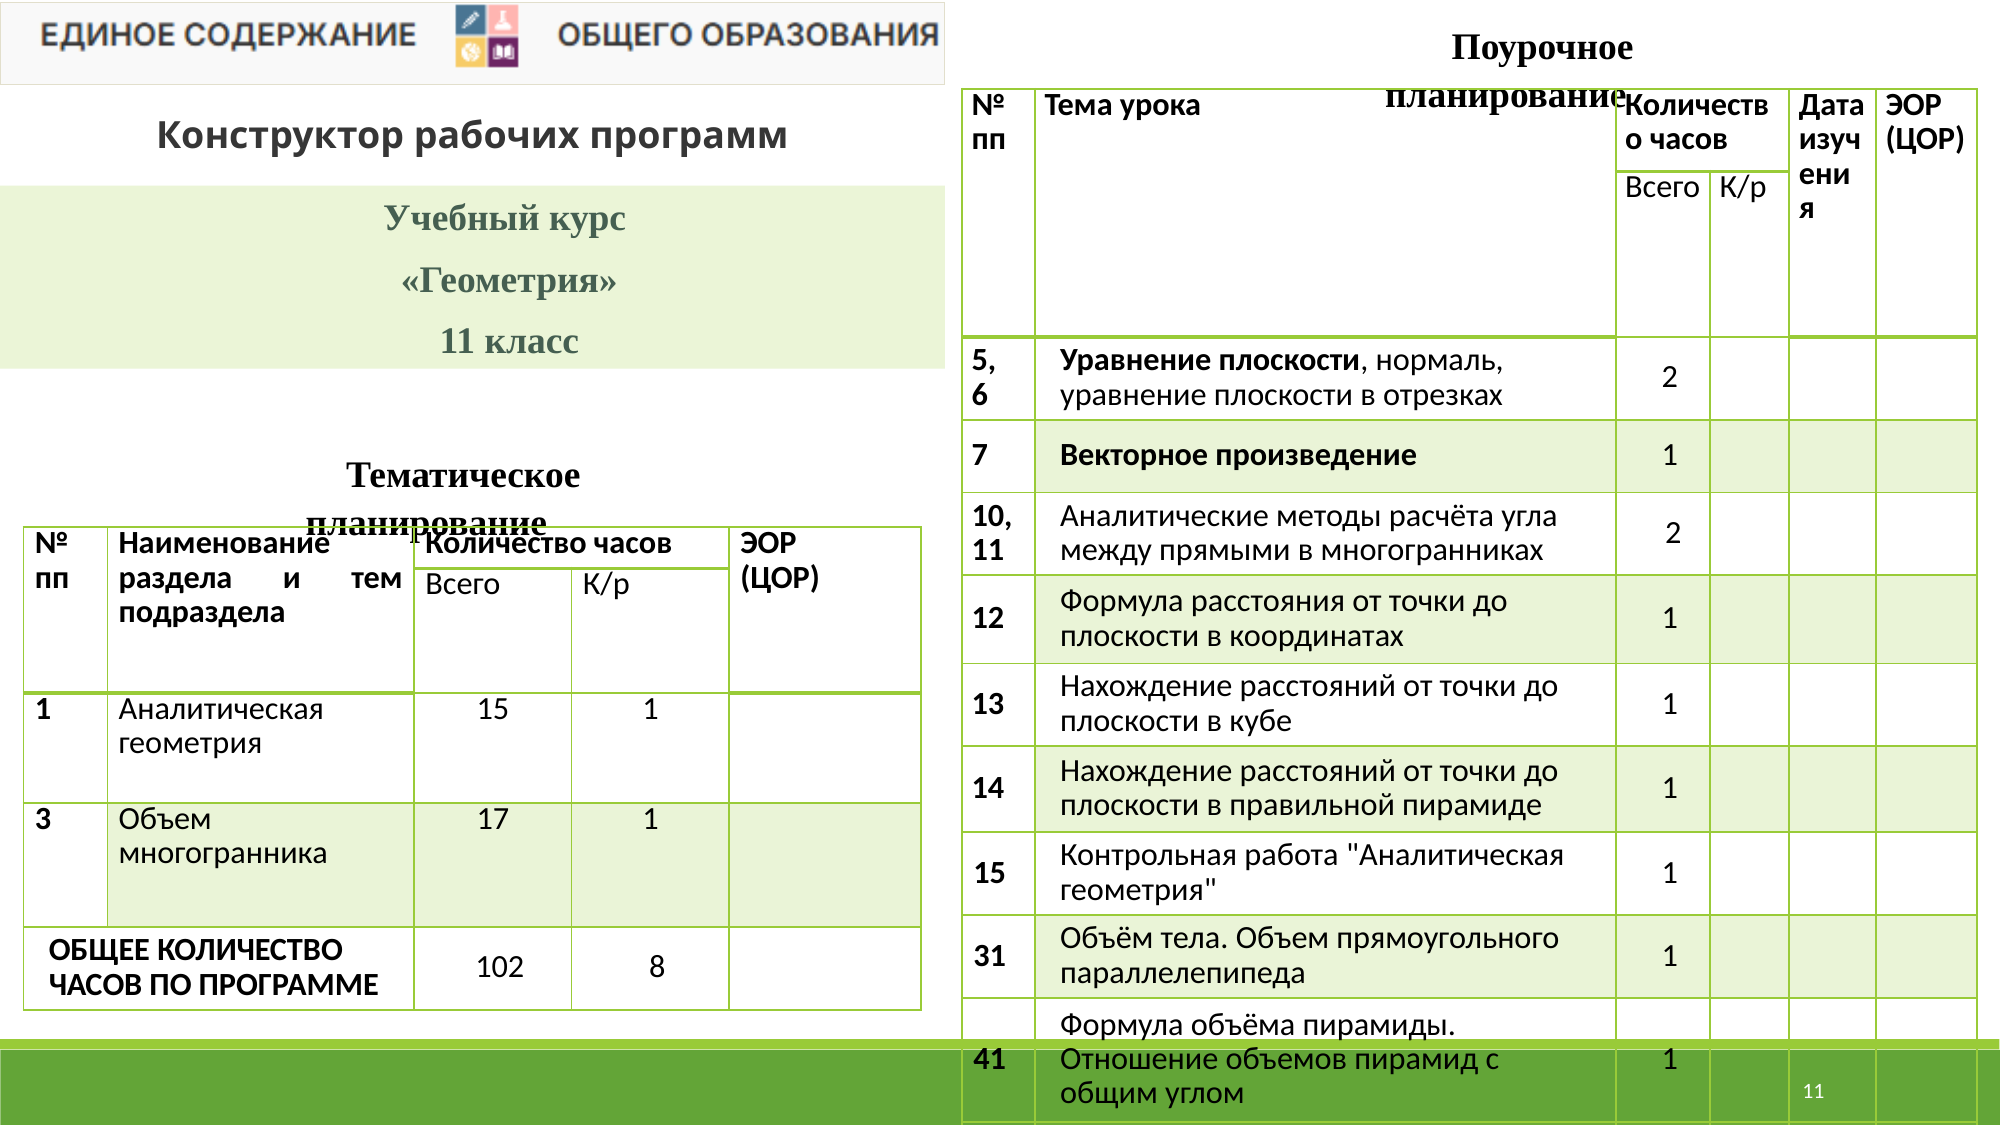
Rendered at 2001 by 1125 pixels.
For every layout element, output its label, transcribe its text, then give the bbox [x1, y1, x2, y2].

table_header Тема урока [1036, 90, 1615, 335]
table_cell [1711, 664, 1788, 745]
table_header Количество часов [415, 528, 728, 567]
table_cell 15 [963, 833, 1034, 914]
table_cell Объём тела. Объем прямоугольного параллелепипеда [1036, 916, 1615, 997]
table_cell Аналитические методы расчёта угла между прямыми в многогранниках [1036, 493, 1615, 574]
table_cell Уравнение плоскости, нормаль, уравнение плоскости в отрезках [1036, 339, 1615, 419]
table_cell 15 [415, 694, 571, 802]
table_cell [1711, 576, 1788, 663]
table_cell [1877, 493, 1976, 574]
table_cell 1 [572, 694, 728, 802]
table_cell ОБЩЕЕ КОЛИЧЕСТВО ЧАСОВ ПО ПРОГРАММЕ [24, 928, 413, 1009]
table_cell Контрольная работа "Аналитическая геометрия" [1036, 833, 1615, 914]
table_cell [1711, 747, 1788, 831]
table_cell 1 [1617, 999, 1709, 1121]
table_cell [1790, 339, 1875, 419]
table_cell [1877, 999, 1976, 1121]
table_cell [1877, 747, 1976, 831]
table_header Количество часов [1617, 90, 1788, 170]
picture [0, 1, 946, 86]
table_header ЭОР (ЦОР) [1877, 90, 1976, 335]
table_cell [730, 804, 920, 926]
table_cell Векторное произведение [1036, 421, 1615, 492]
table_cell Нахождение расстояний от точки до плоскости в правильной пирамиде [1036, 747, 1615, 831]
table_cell [1790, 999, 1875, 1121]
table_cell [1790, 833, 1875, 914]
table_cell [1877, 576, 1976, 663]
table_cell Формула объёма пирамиды. Отношение объемов пирамид с общим углом [1036, 999, 1615, 1121]
table_cell 1 [1617, 747, 1709, 831]
table_cell Всего [415, 570, 571, 692]
table_cell 102 [415, 928, 571, 1009]
table_cell [730, 695, 920, 802]
text_box Поурочное планирование [1274, 11, 1738, 75]
table_cell 2 [1617, 338, 1709, 419]
table_header Наименование раздела и тем подраздела [108, 528, 413, 691]
table_cell [1877, 421, 1976, 492]
table_cell Формула расстояния от точки до плоскости в координатах [1036, 576, 1615, 663]
table_cell [1790, 576, 1875, 663]
table_cell [1711, 916, 1788, 997]
table_cell 8 [572, 928, 728, 1009]
table_cell [1711, 999, 1788, 1121]
table_cell 12 [963, 576, 1034, 663]
table_cell [1711, 338, 1788, 419]
table_cell 1 [1617, 916, 1709, 997]
table_cell [1877, 916, 1976, 997]
table_cell Аналитическая геометрия [108, 695, 413, 802]
table_cell 1 [1617, 664, 1709, 745]
table_cell [1790, 747, 1875, 831]
table_cell [1790, 916, 1875, 997]
table_cell 1 [1617, 833, 1709, 914]
table_header Дата изучения [1790, 90, 1875, 335]
table_cell Объем многогранника [108, 804, 413, 926]
table_cell [1790, 493, 1875, 574]
table_cell [1877, 339, 1976, 419]
table_cell [730, 928, 920, 1009]
table_cell 5, 6 [963, 339, 1034, 419]
table_cell 1 [24, 695, 107, 802]
table_cell 17 [415, 804, 571, 926]
table_cell 1 [1617, 576, 1709, 663]
table_cell 1 [1617, 421, 1709, 492]
table_cell [1790, 664, 1875, 745]
table_cell [1877, 833, 1976, 914]
table_cell [1877, 664, 1976, 745]
text_box Учебный курс «Геометрия» 11 класс [0, 185, 945, 369]
table_header № пп [963, 90, 1034, 335]
table_cell 3 [24, 804, 107, 926]
table_cell 10, 11 [963, 493, 1034, 574]
table_cell [1711, 493, 1788, 574]
table_cell К/р [1711, 173, 1788, 336]
table_cell К/р [572, 570, 728, 692]
table_header ЭОР (ЦОР) [730, 528, 920, 691]
text_box Конструктор рабочих программ [141, 103, 804, 164]
table_cell 41 [963, 999, 1034, 1121]
table_cell 31 [963, 916, 1034, 997]
table_cell [1711, 833, 1788, 914]
table_cell [1711, 421, 1788, 492]
table_cell 1 [572, 804, 728, 926]
table_cell 7 [963, 421, 1034, 492]
table_header № пп [24, 528, 107, 691]
table_cell [1790, 421, 1875, 492]
text_box Тематическое планирование [168, 439, 685, 503]
table_cell Нахождение расстояний от точки до плоскости в кубе [1036, 664, 1615, 745]
table_cell Всего [1617, 173, 1709, 336]
table_cell 14 [963, 747, 1034, 831]
table_cell 2 [1617, 493, 1709, 574]
table_cell 13 [963, 664, 1034, 745]
